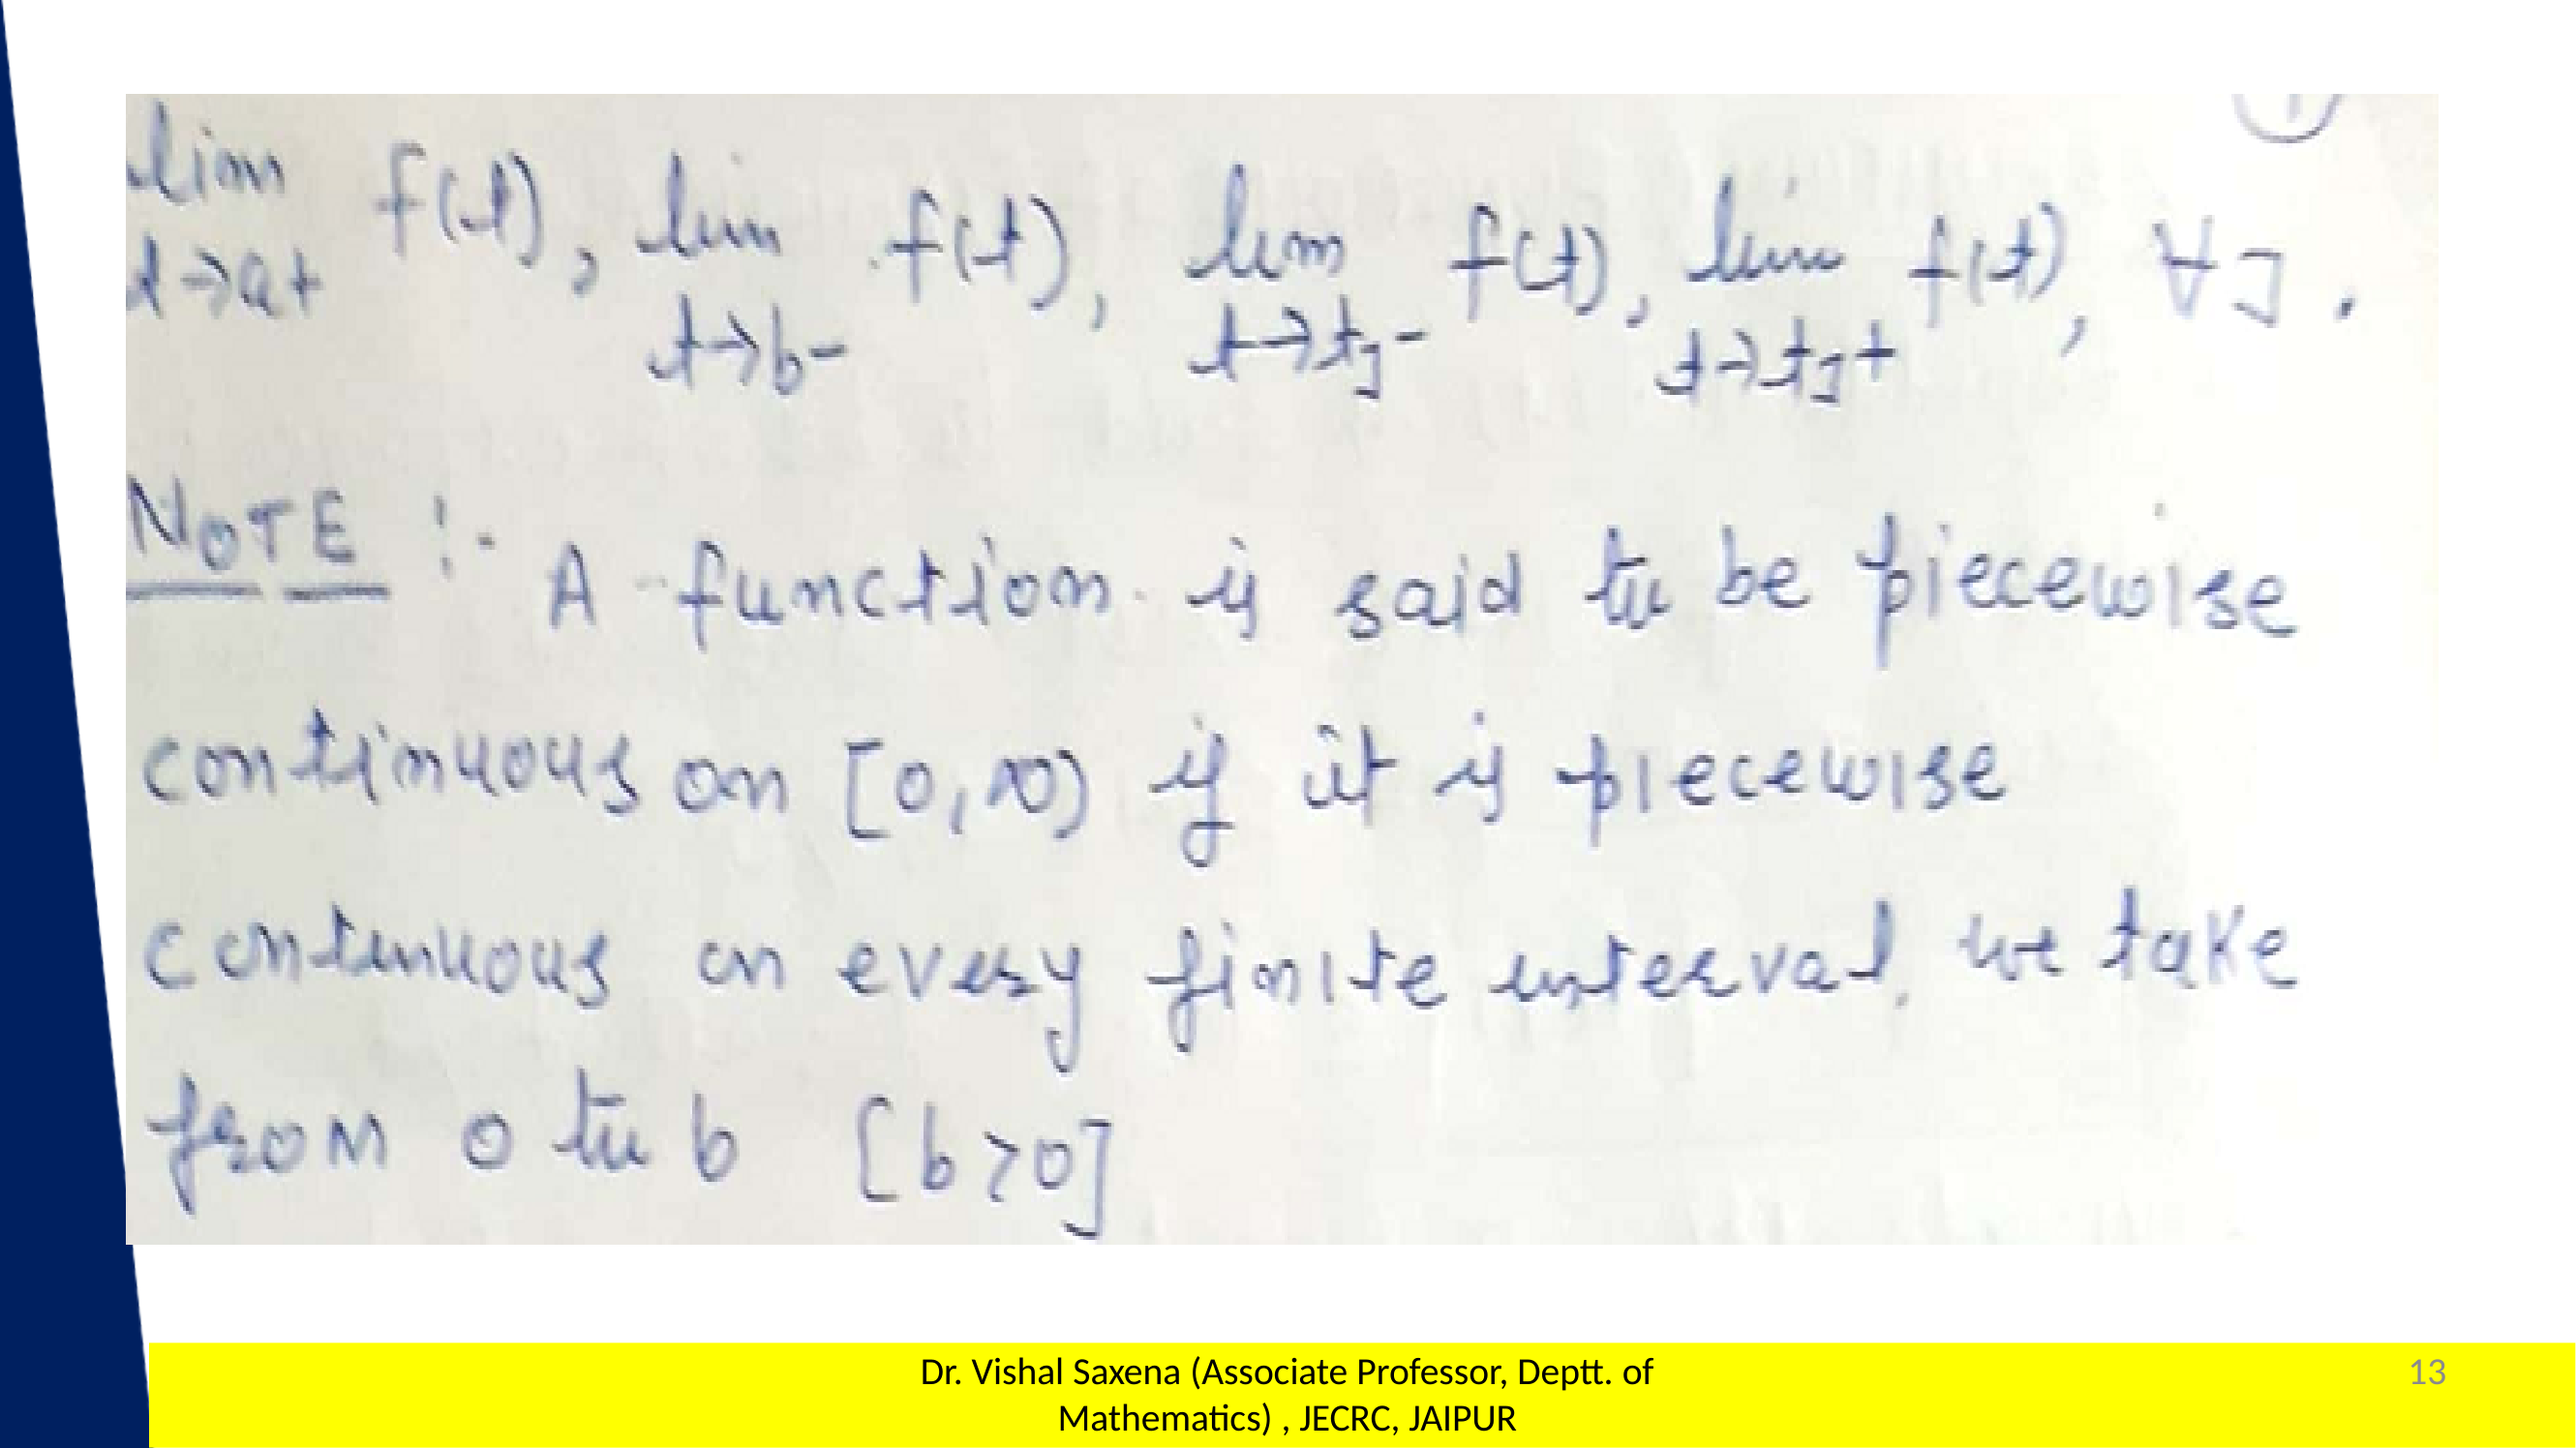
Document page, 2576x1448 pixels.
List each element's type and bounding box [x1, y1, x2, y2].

text_box [0, 0, 2576, 1448]
picture [125, 94, 2474, 1245]
